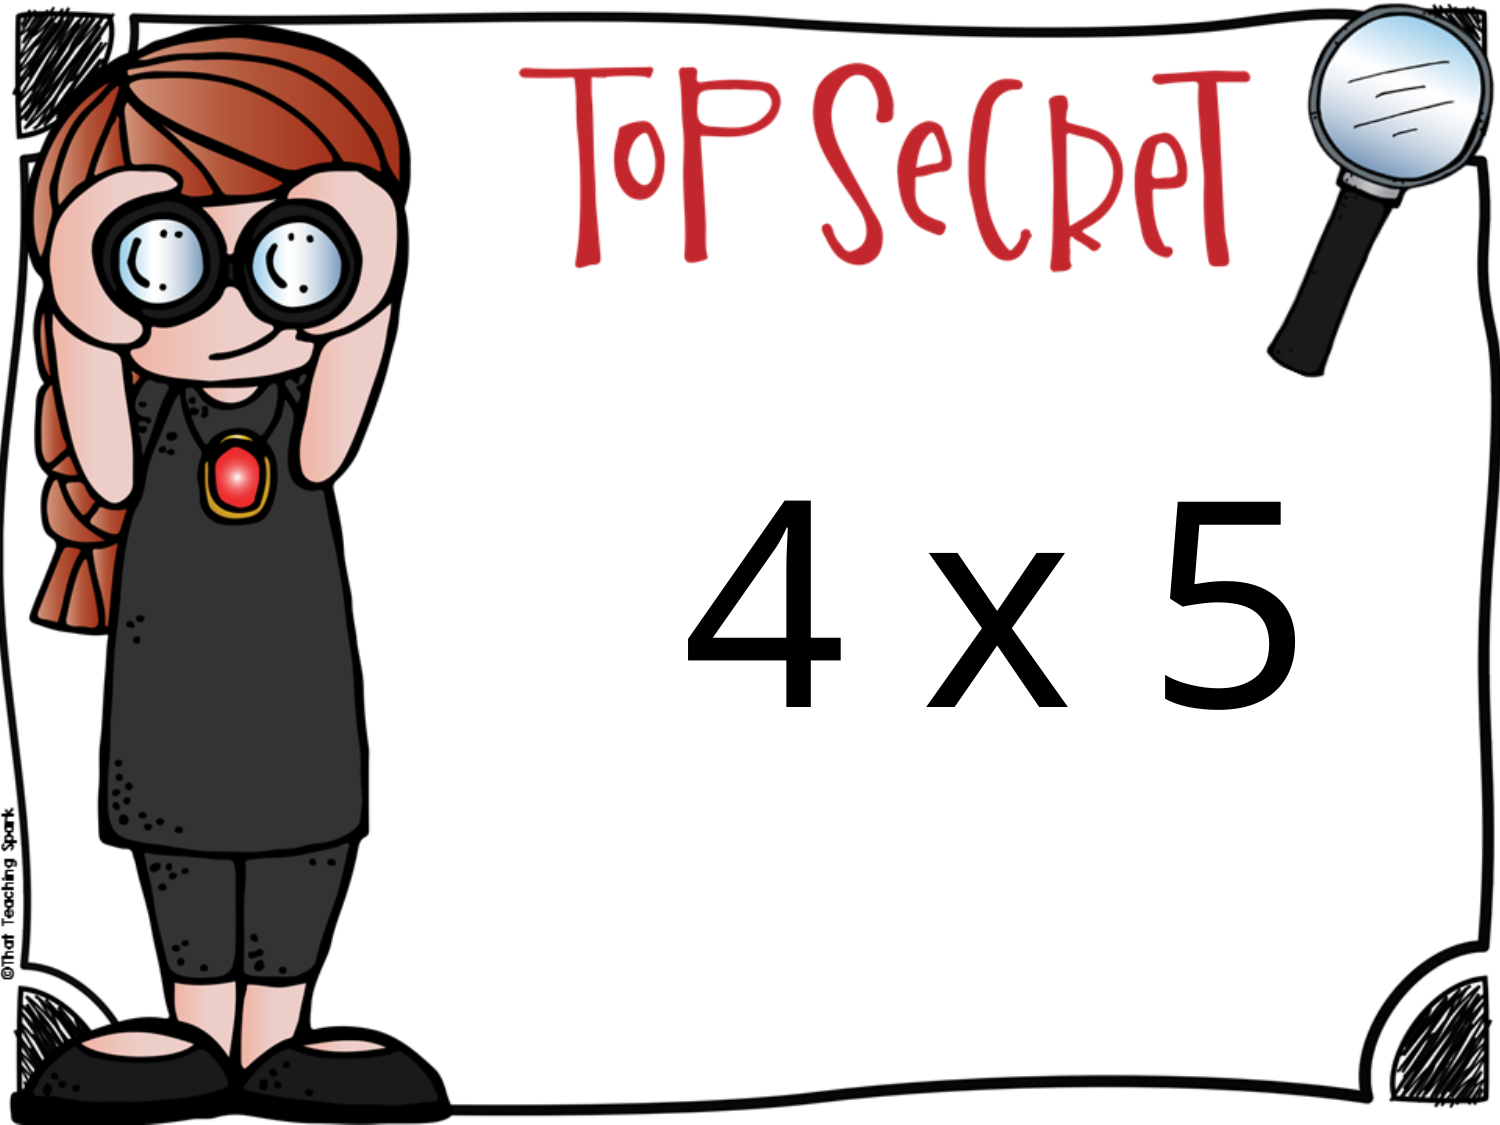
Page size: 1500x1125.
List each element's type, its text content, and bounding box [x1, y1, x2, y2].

text_box 20 [881, 345, 1307, 412]
text_box 4 x 5 [667, 412, 1328, 773]
picture [0, 0, 1500, 1125]
